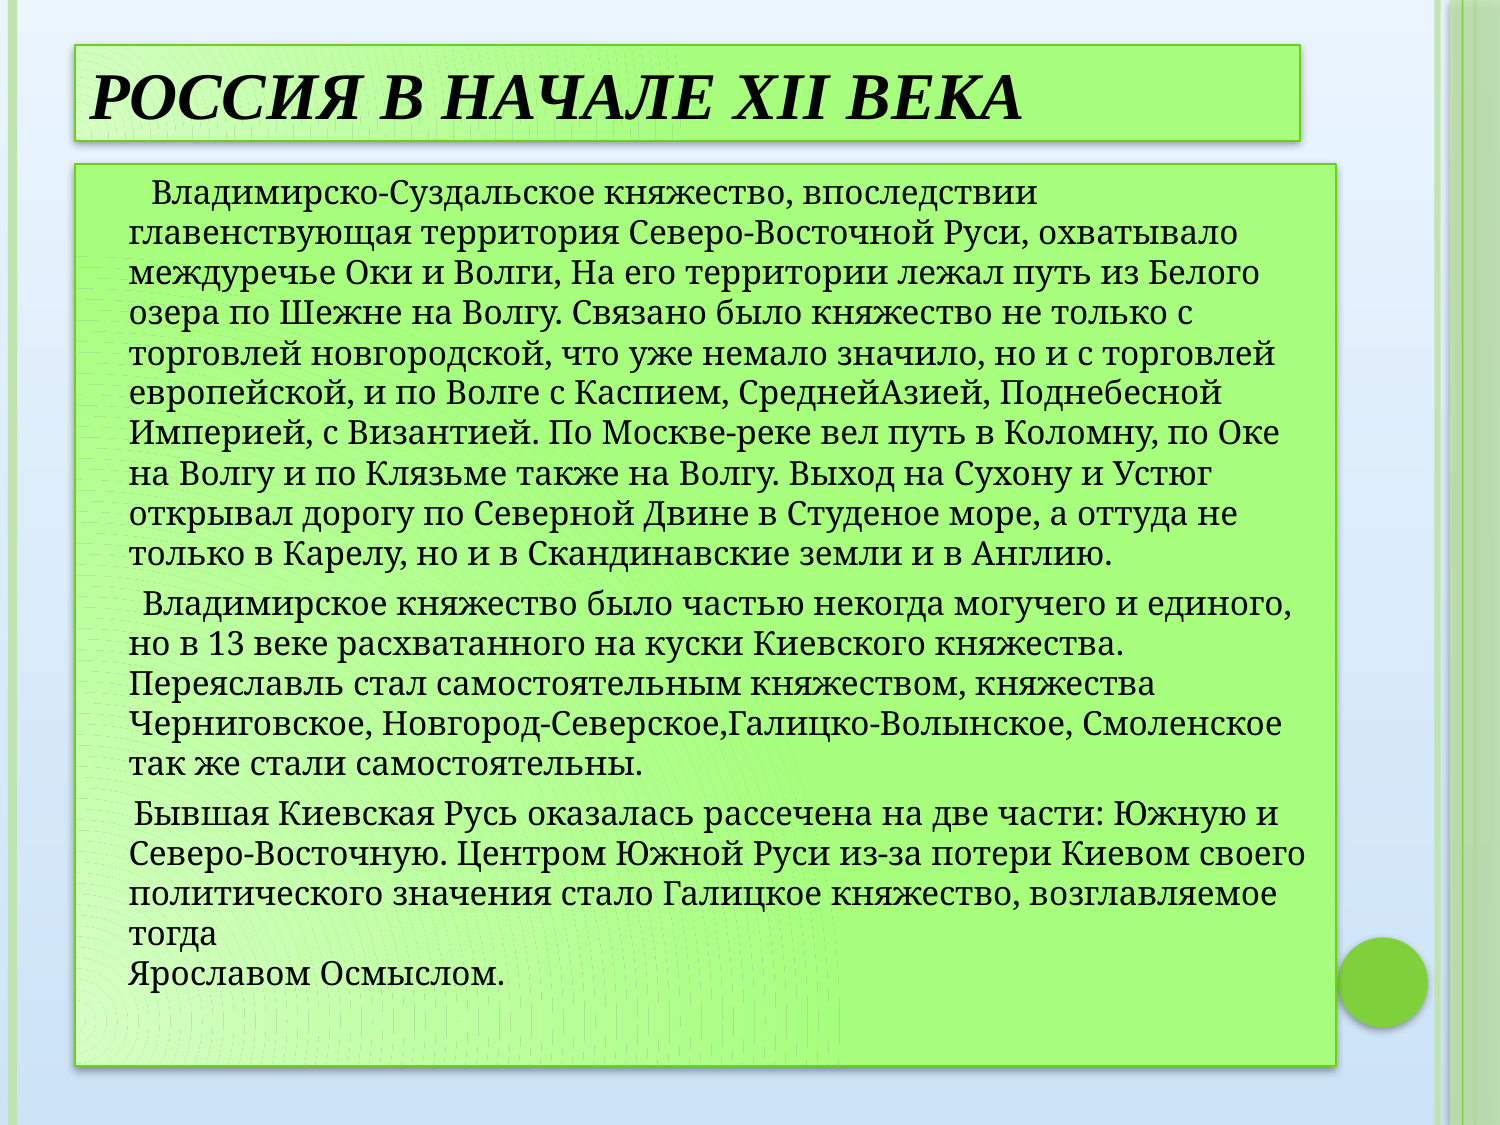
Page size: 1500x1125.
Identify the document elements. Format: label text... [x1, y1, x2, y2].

title Россия в начале XII века [74, 44, 1301, 142]
list Владимирско-Суздальское княжество, впоследствии главенствующая территория Северо-Восточной Руси, охватывало междуречье Оки и Волги, На его территории лежал путь из Белого озера по Шежне на Волгу. Связано было княжество не только с торговлей новгородской, что уже немало значило, но и с торговлей европейской, и по Волге с Каспием, СреднейАзией, Поднебесной Империей, с Византией. По Москве-реке вел путь в Коломну, по Оке на Волгу и по Клязьме также на Волгу. Выход на Сухону и Устюг открывал дорогу по Северной Двине в Студеное море, а оттуда не только в Карелу, но и в Скандинавские земли и в Англию. Владимирское княжество было частью некогда могучего и единого, но в 13 веке расхватанного на куски Киевского княжества. Переяславль стал самостоятельным княжеством, княжества Черниговское, Новгород-Северское,Галицко-Волынское, Смоленское так же стали самостоятельны. Бывшая Киевская Русь оказалась рассечена на две части: Южную и Северо-Восточную. Центром Южной Руси из-за потери Киевом своего политического значения стало Галицкое княжество, возглавляемое тогда Ярославом Осмыслом. [74, 163, 1337, 1067]
